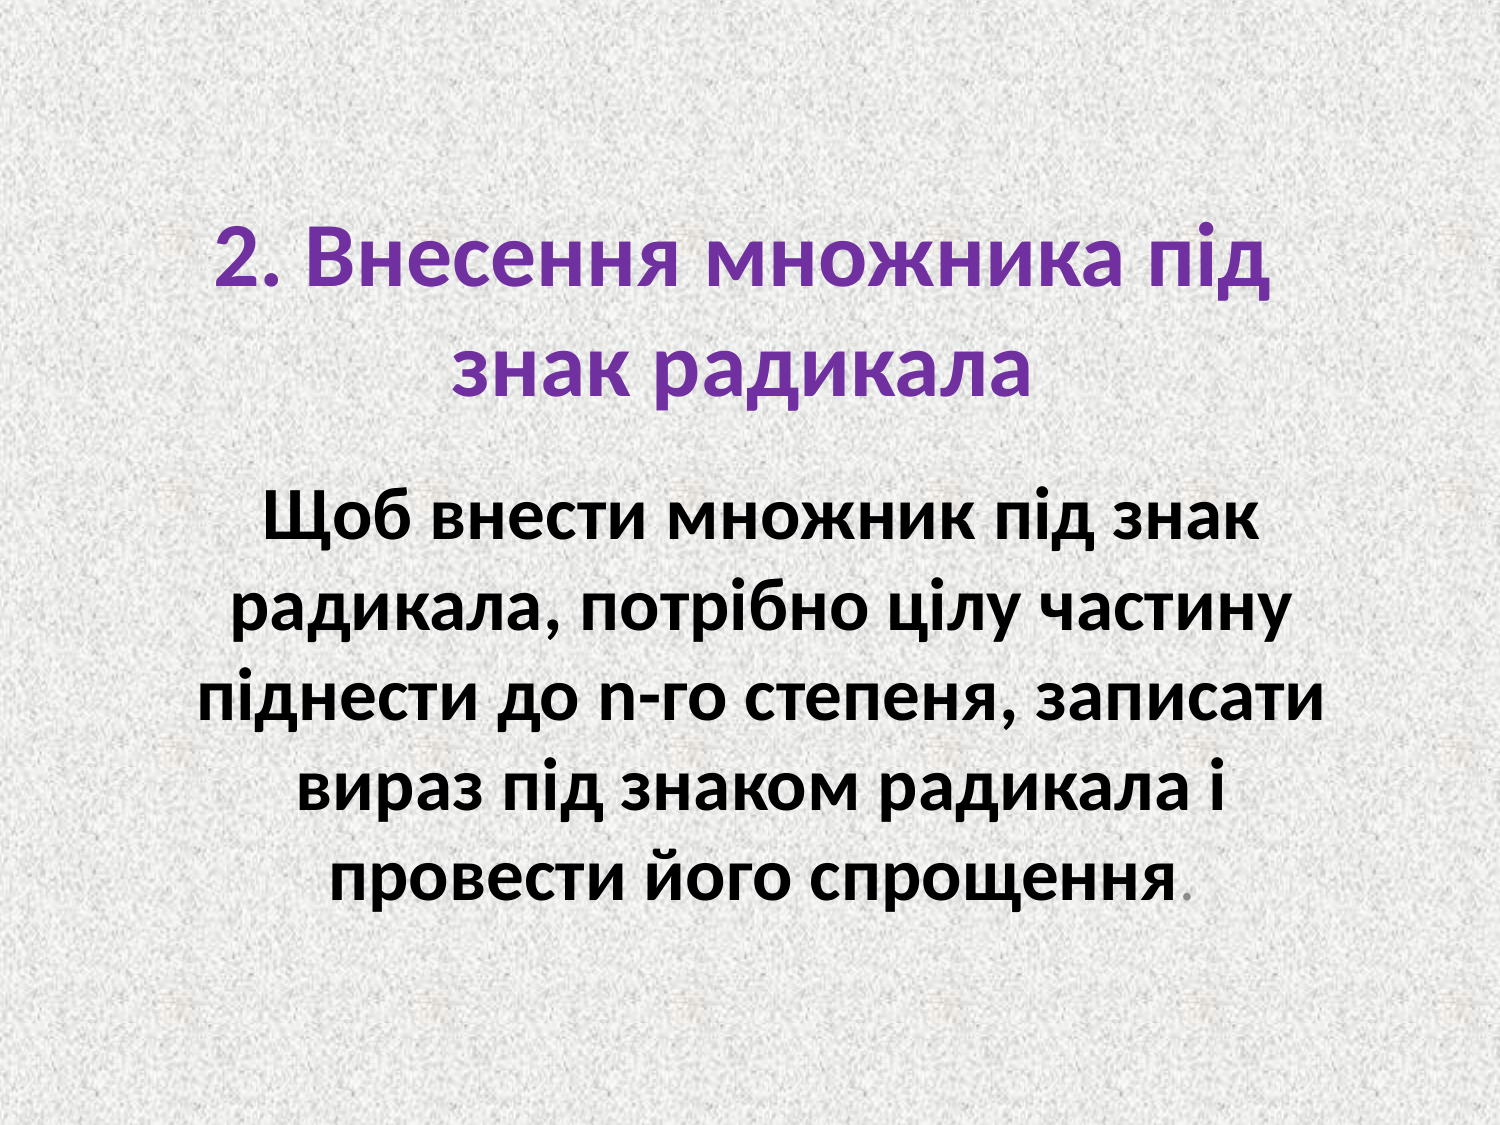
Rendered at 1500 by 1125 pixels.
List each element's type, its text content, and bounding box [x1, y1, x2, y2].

subtitle Щоб внести множник під знак радикала, потрібно цілу частину піднести до n-го степеня, записати вираз під знаком радикала і провести його спрощення. [140, 457, 1383, 925]
title 2. Внесення множника під знак радикала [105, 93, 1381, 516]
picture [0, 0, 1500, 1125]
